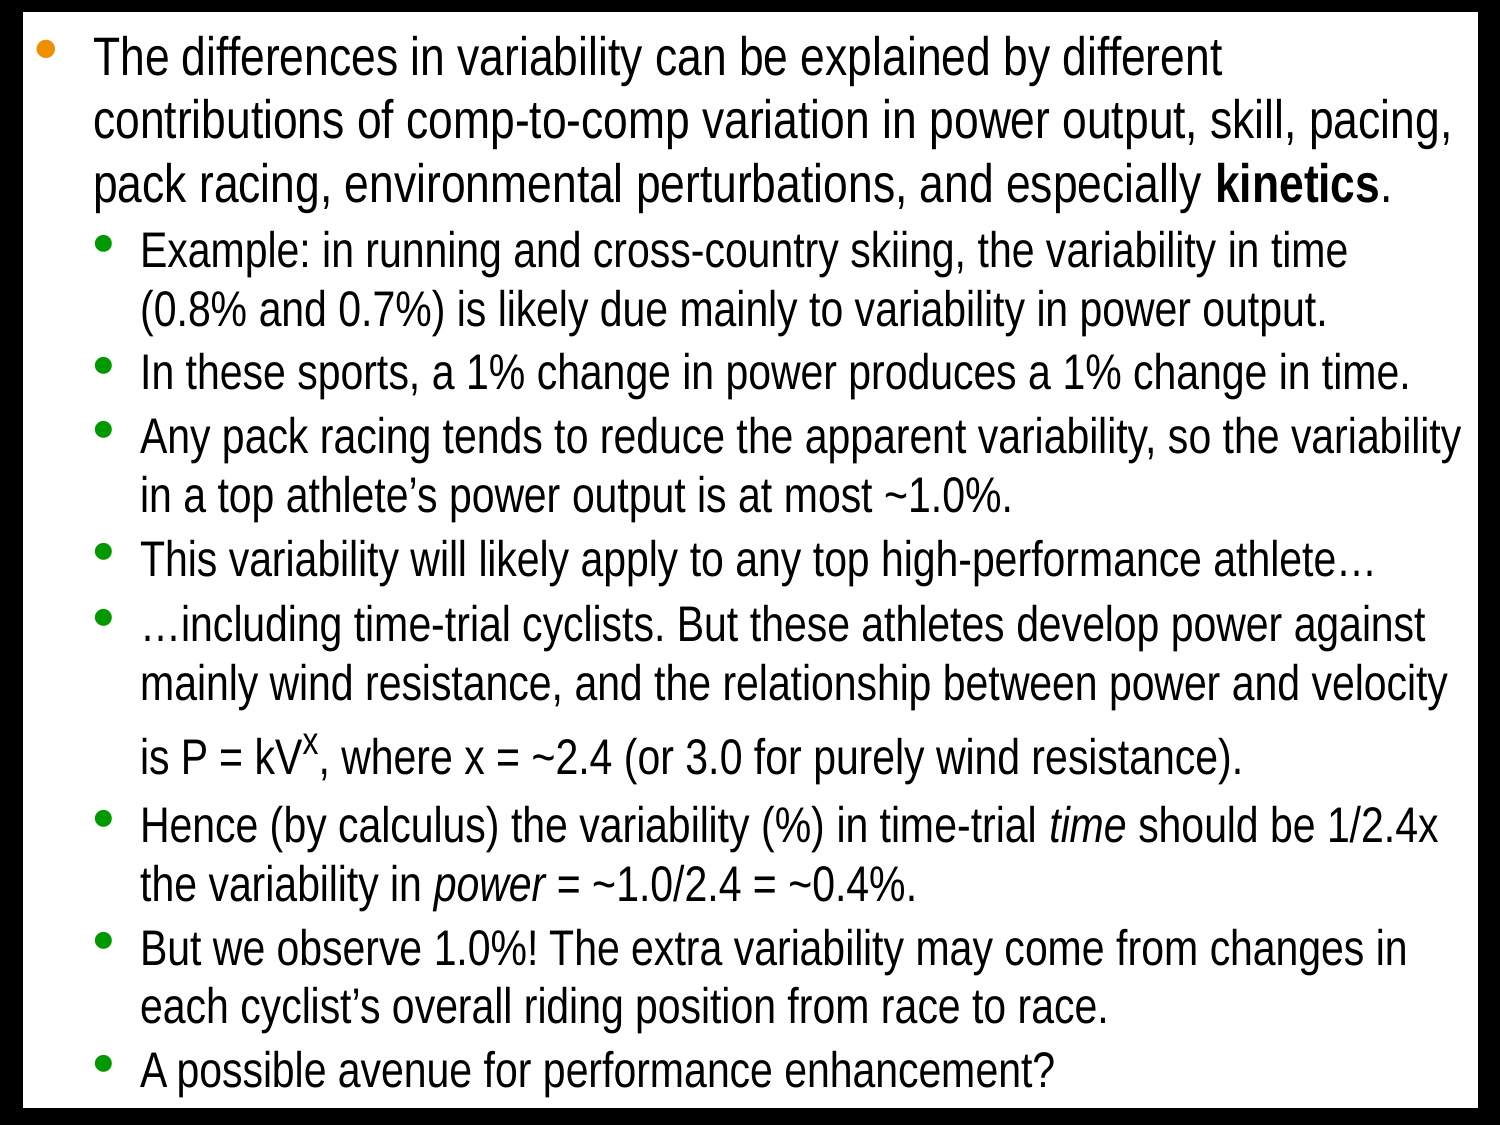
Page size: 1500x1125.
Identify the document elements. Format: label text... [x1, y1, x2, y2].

list The differences in variability can be explained by different contributions of comp-to-comp variation in power output, skill, pacing, pack racing, environmental perturbations, and especially kinetics. Example: in running and cross-country skiing, the variability in time (0.8% and 0.7%) is likely due mainly to variability in power output. In these sports, a 1% change in power produces a 1% change in time. Any pack racing tends to reduce the apparent variability, so the variability in a top athlete’s power output is at most ~1.0%. This variability will likely apply to any top high-performance athlete… …including time-trial cyclists. But these athletes develop power against mainly wind resistance, and the relationship between power and velocity is P = kVx, where x = ~2.4 (or 3.0 for purely wind resistance). Hence (by calculus) the variability (%) in time-trial time should be 1/2.4x the variability in power = ~1.0/2.4 = ~0.4%. But we observe 1.0%! The extra variability may come from changes in each cyclist’s overall riding position from race to race. A possible avenue for performance enhancement? [21, 10, 1479, 1109]
